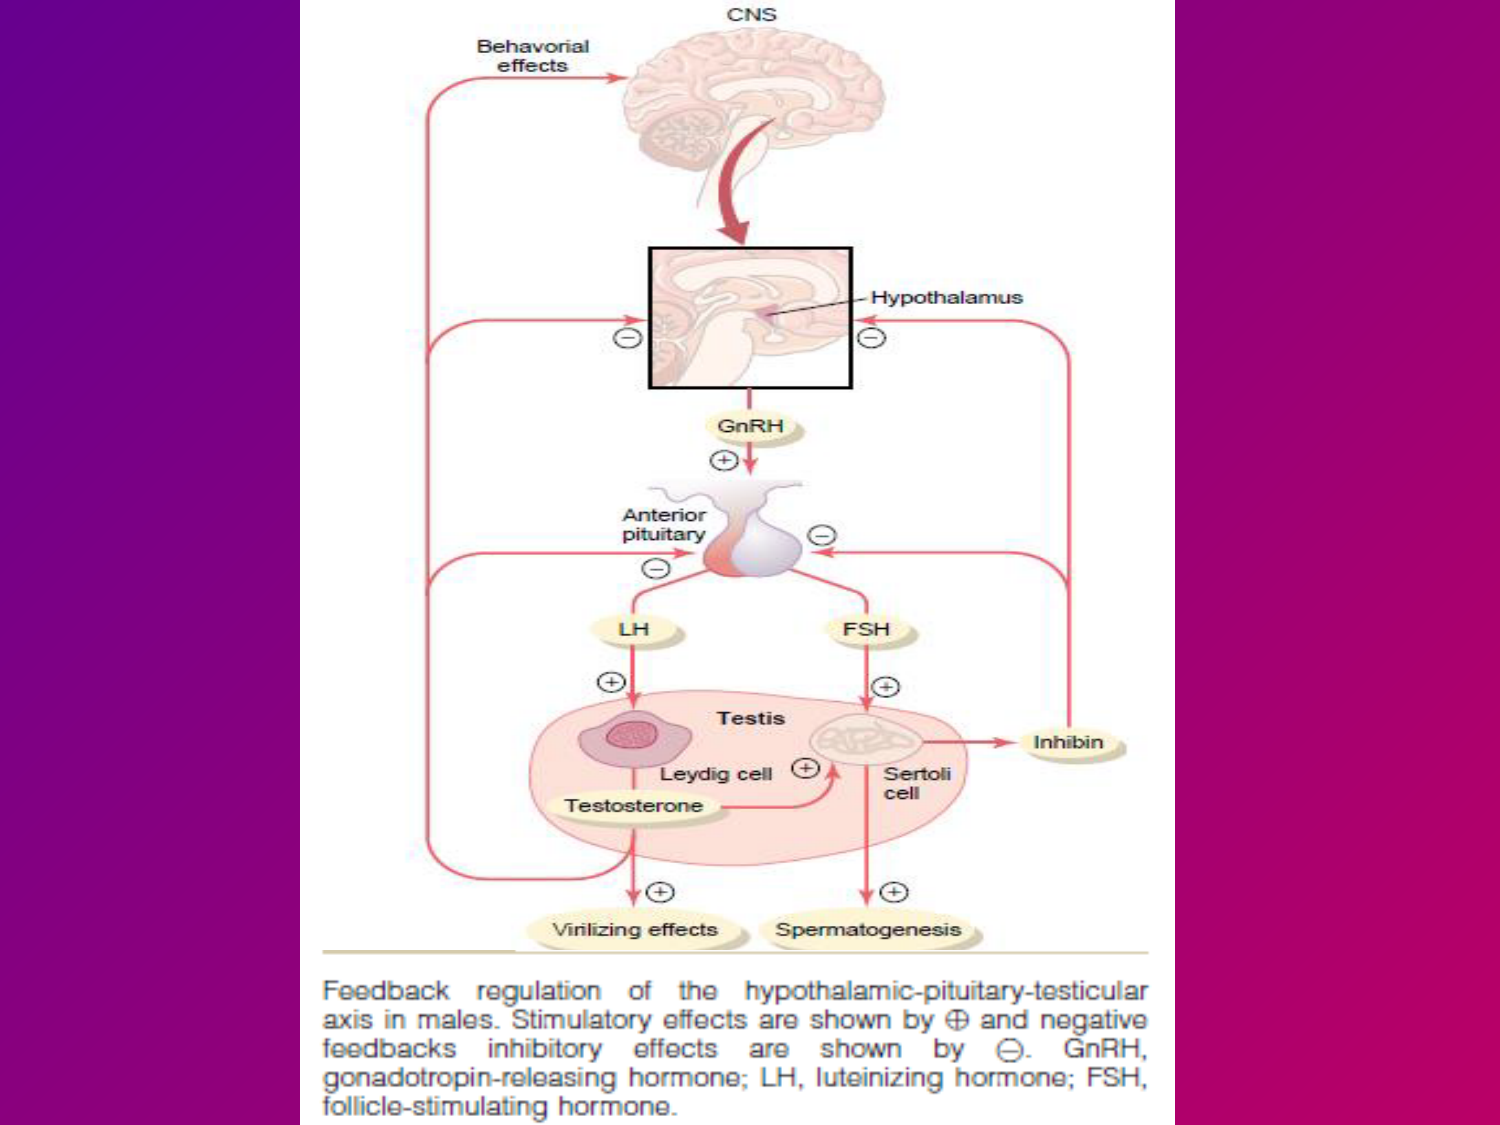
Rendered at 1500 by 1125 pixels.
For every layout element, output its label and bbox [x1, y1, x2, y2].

picture [299, 0, 1176, 1125]
